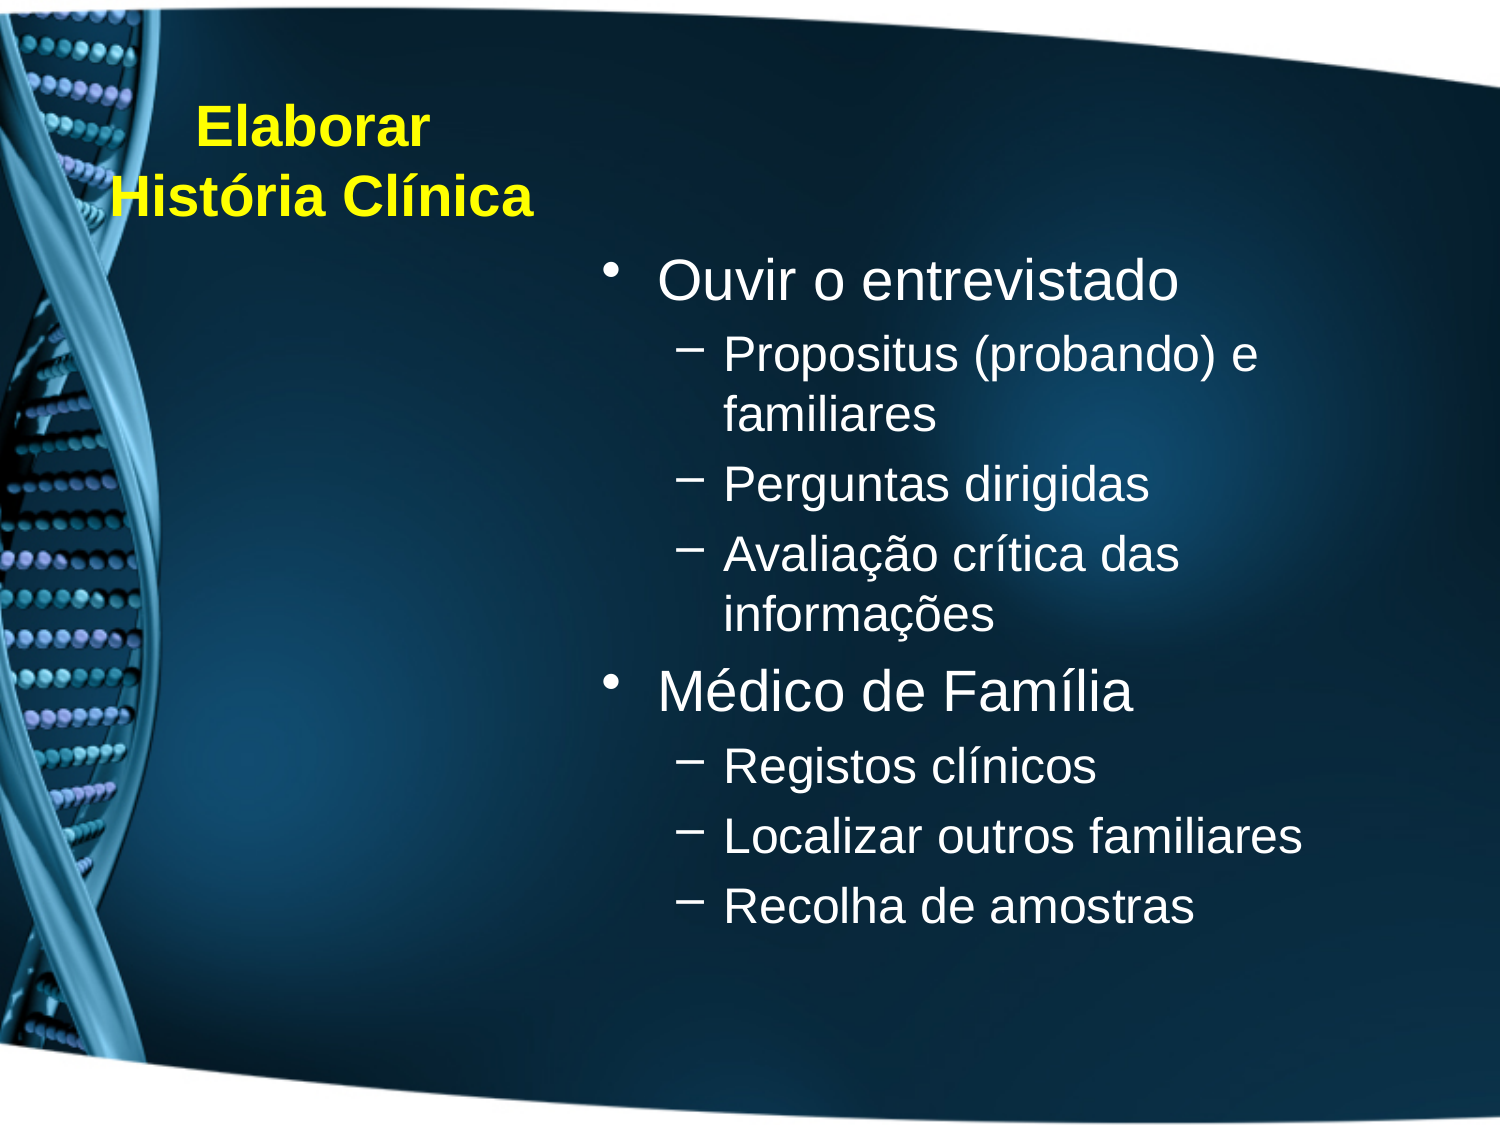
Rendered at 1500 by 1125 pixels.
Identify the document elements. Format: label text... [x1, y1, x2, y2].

picture [0, 0, 1500, 1125]
list Ouvir o entrevistado Propositus (probando) e familiares Perguntas dirigidas Avaliação crítica das informações Médico de Família Registos clínicos Localizar outros familiares Recolha de amostras [586, 234, 1426, 1006]
title Elaborar História Clínica [74, 44, 569, 236]
